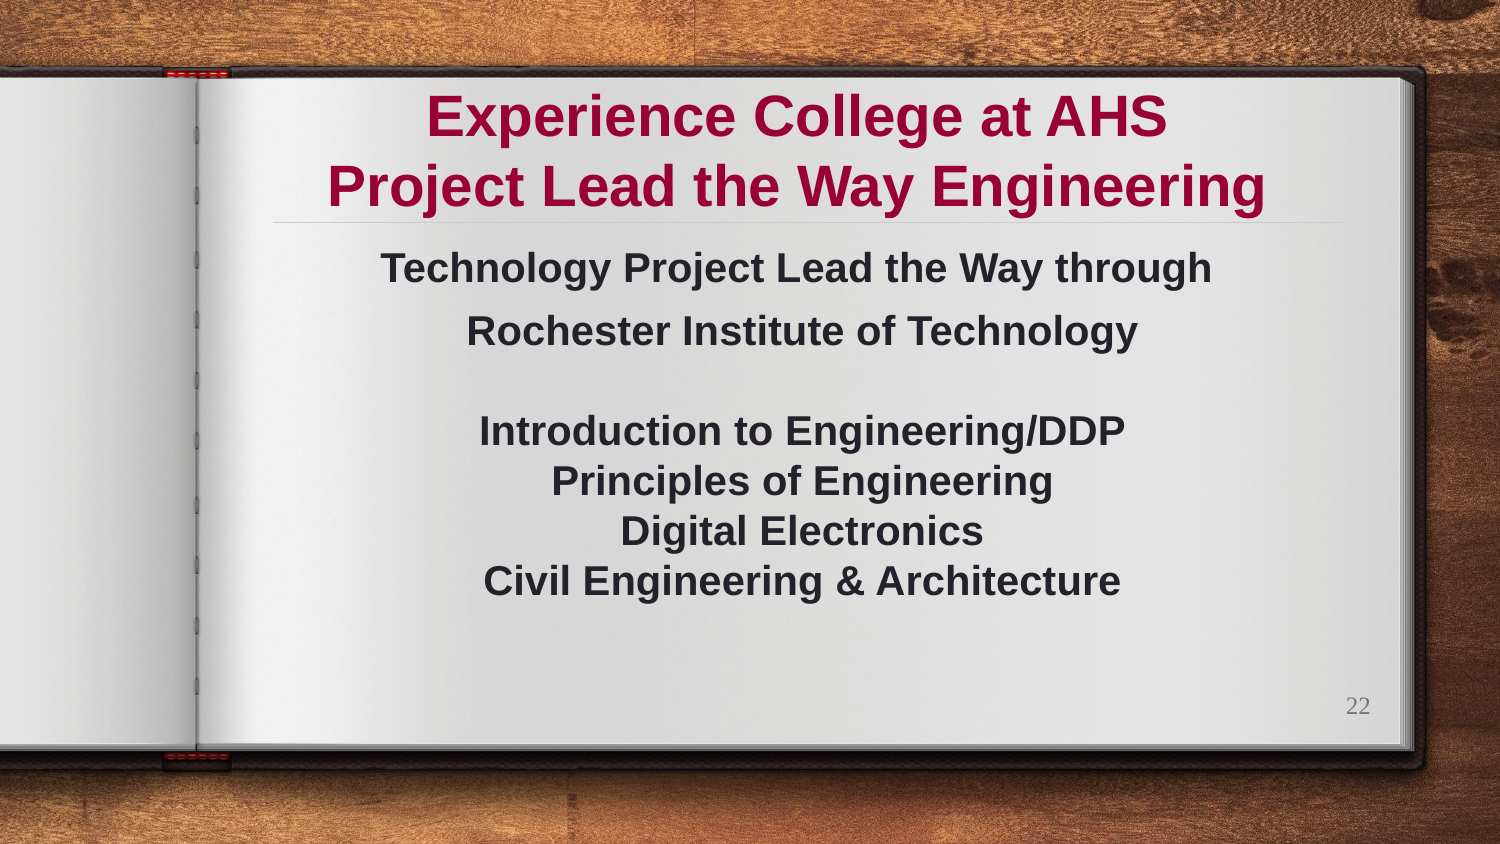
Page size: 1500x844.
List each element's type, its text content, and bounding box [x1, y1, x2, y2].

picture [0, 0, 1500, 844]
slide_number 22 [1295, 672, 1386, 737]
title Experience College at AHS Project Lead the Way Engineering [255, 117, 1341, 226]
list Technology Project Lead the Way through Rochester Institute of Technology Introduction to Engineering/DDP Principles of Engineering Digital Electronics Civil Engineering & Architecture [206, 226, 1399, 726]
